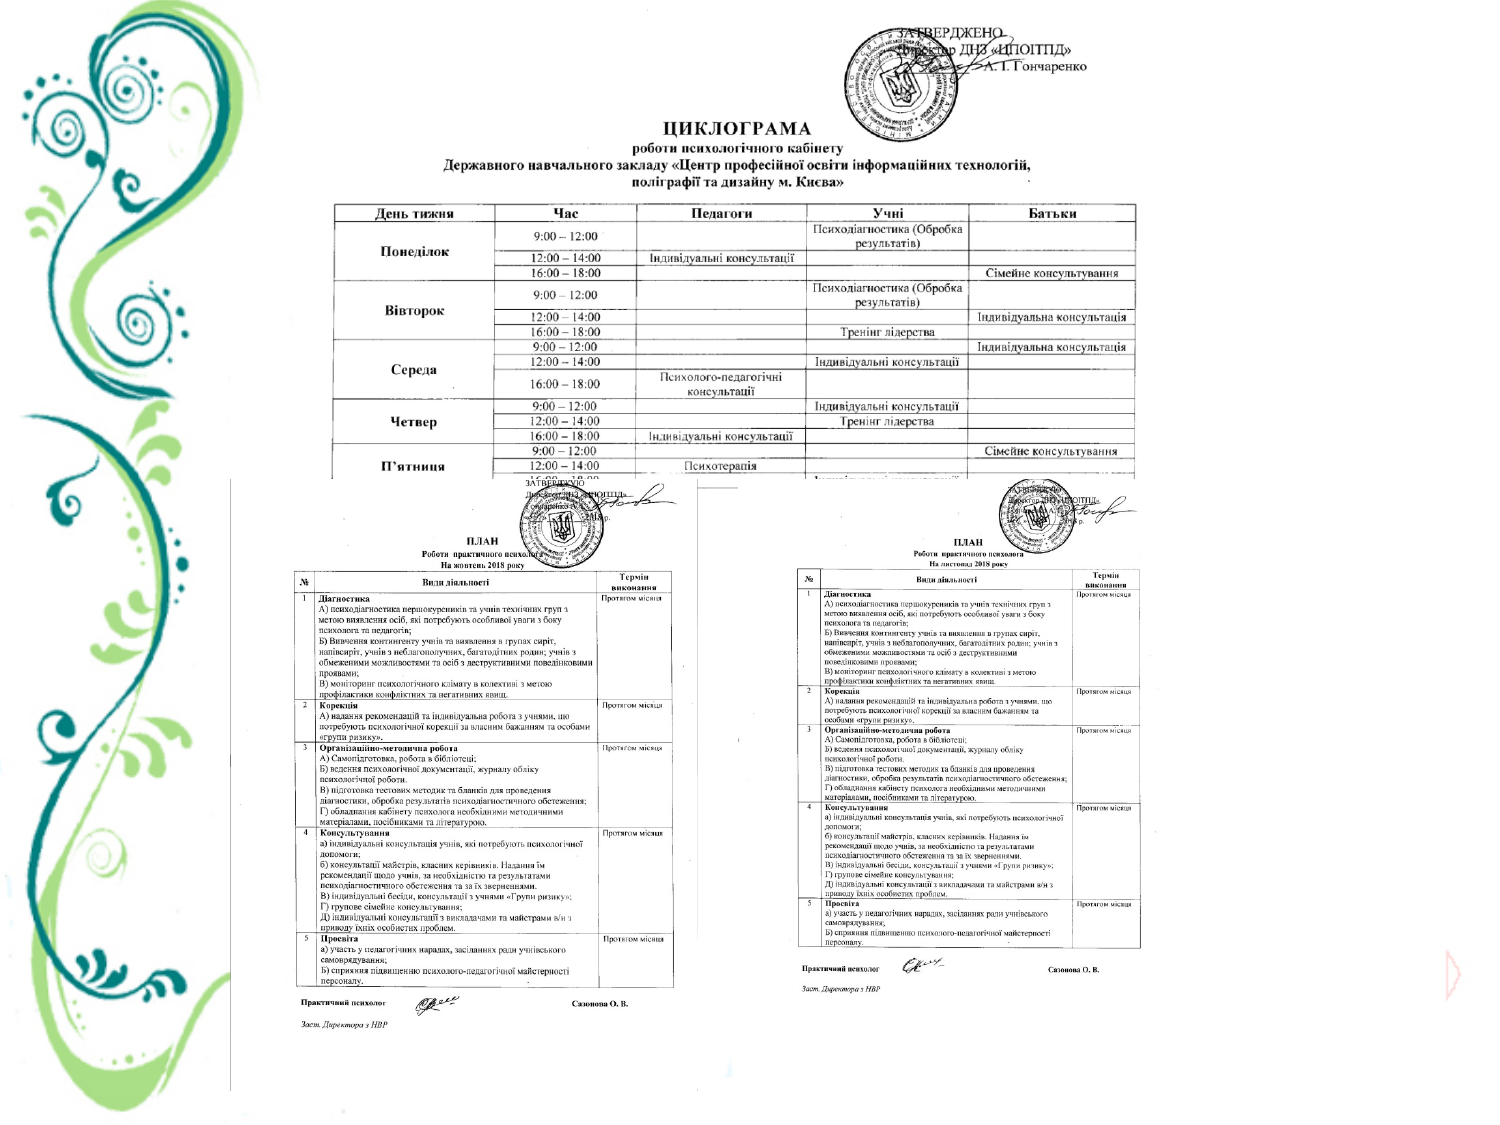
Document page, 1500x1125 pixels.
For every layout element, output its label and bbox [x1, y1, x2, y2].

picture [0, 0, 1500, 1125]
list [490, 0, 986, 689]
